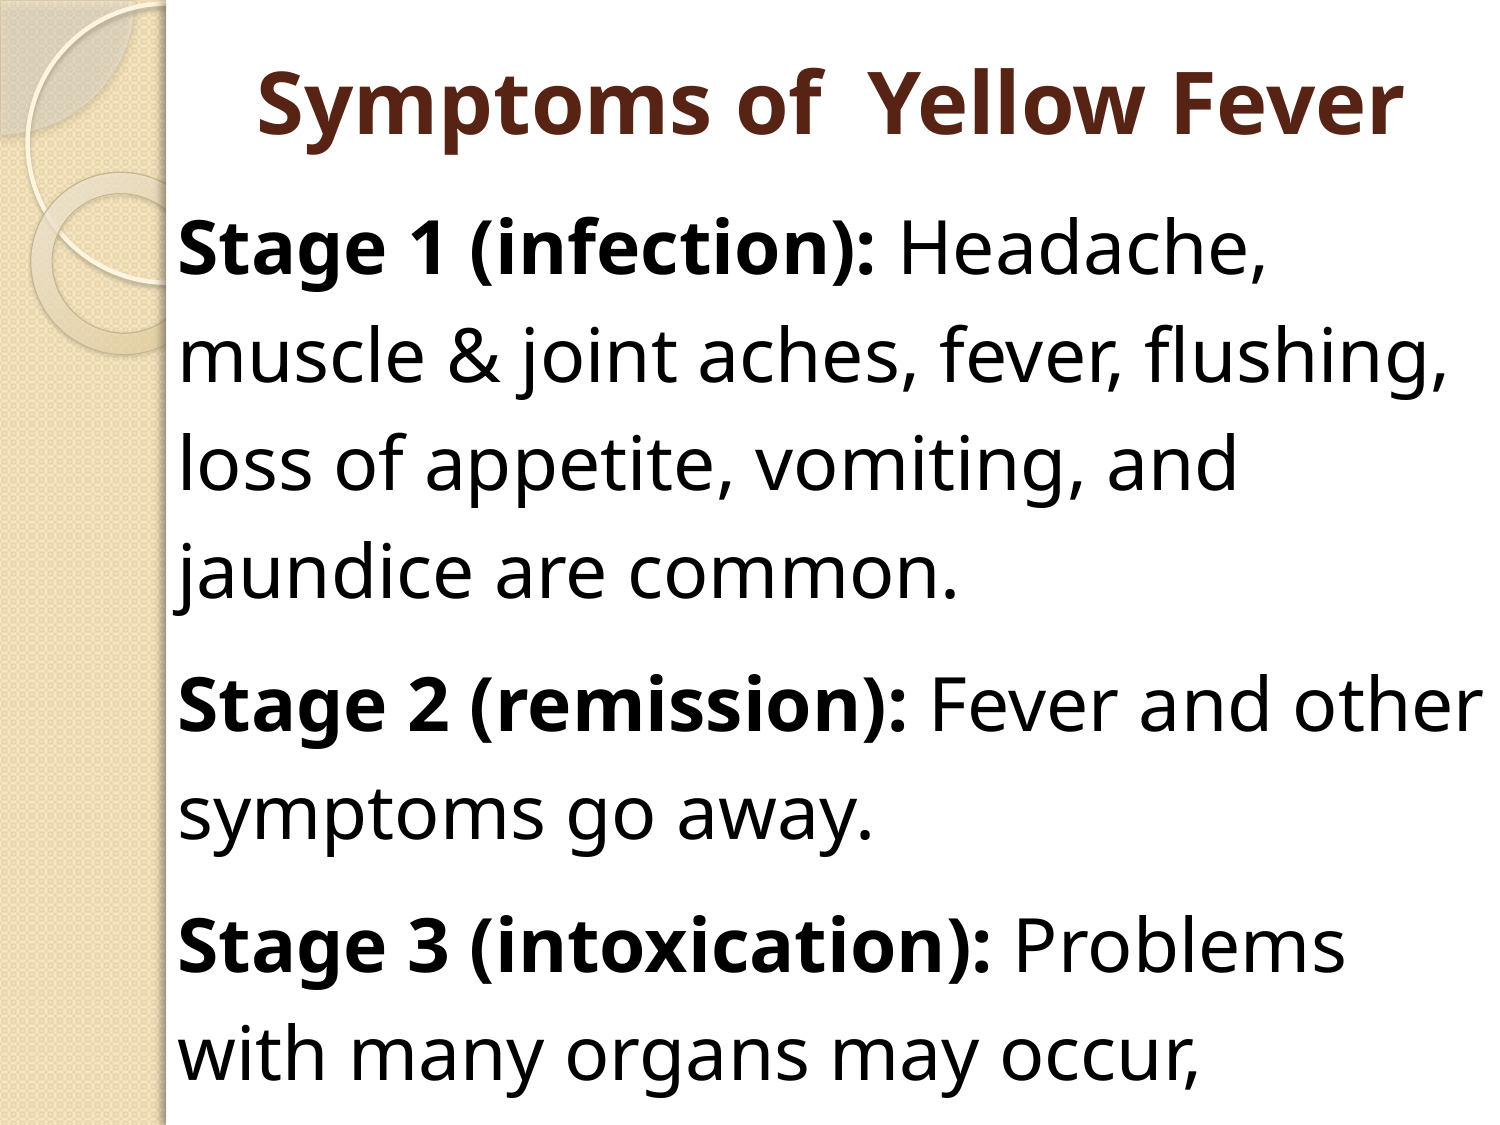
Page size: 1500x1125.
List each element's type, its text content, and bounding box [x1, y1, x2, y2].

text_box Stage 1 (infection): Headache, muscle & joint aches, fever, flushing, loss of appetite, vomiting, and jaundice are common. Stage 2 (remission): Fever and other symptoms go away. Stage 3 (intoxication): Problems with many organs may occur, including the heart, liver, and kidney. [162, 174, 1500, 1125]
title Symptoms of Yellow Fever [162, 12, 1500, 174]
